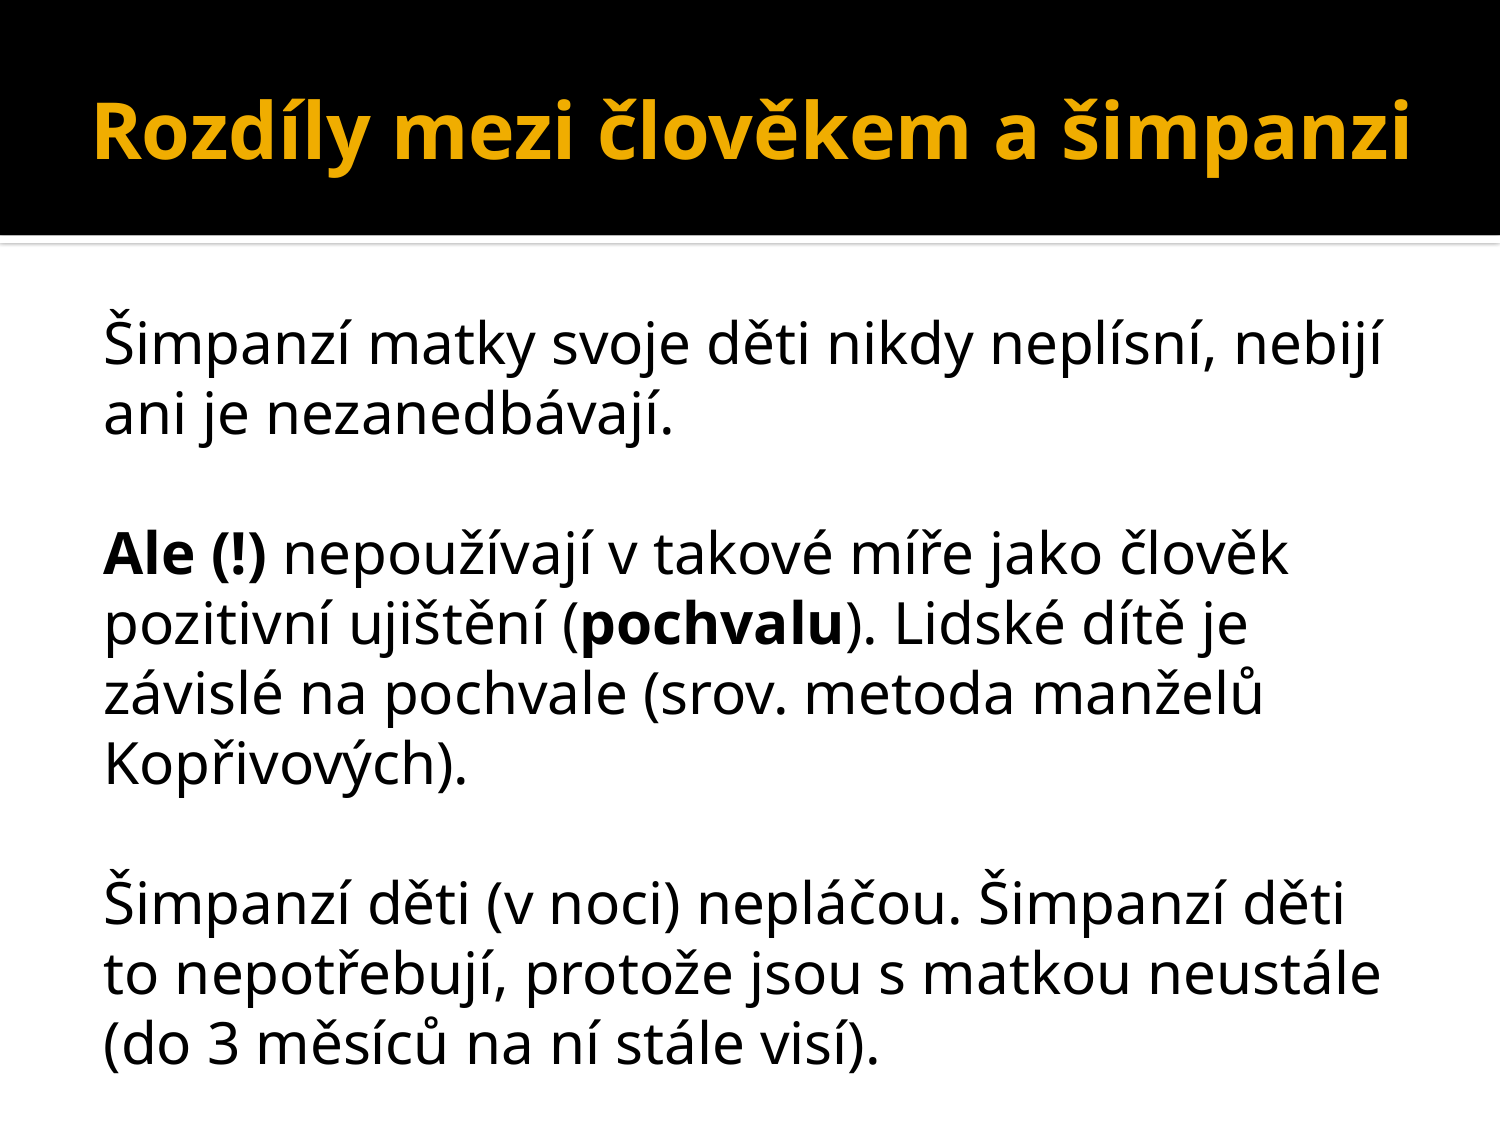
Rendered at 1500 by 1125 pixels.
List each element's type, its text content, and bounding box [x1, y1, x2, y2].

title Rozdíly mezi člověkem a šimpanzi [75, 25, 1425, 231]
list Šimpanzí matky svoje děti nikdy neplísní, nebijí ani je nezanedbávají. Ale (!) nepoužívají v takové míře jako člověk pozitivní ujištění (pochvalu). Lidské dítě je závislé na pochvale (srov. metoda manželů Kopřivových). Šimpanzí děti (v noci) nepláčou. Šimpanzí děti to nepotřebují, protože jsou s matkou neustále (do 3 měsíců na ní stále visí). [75, 291, 1425, 1050]
